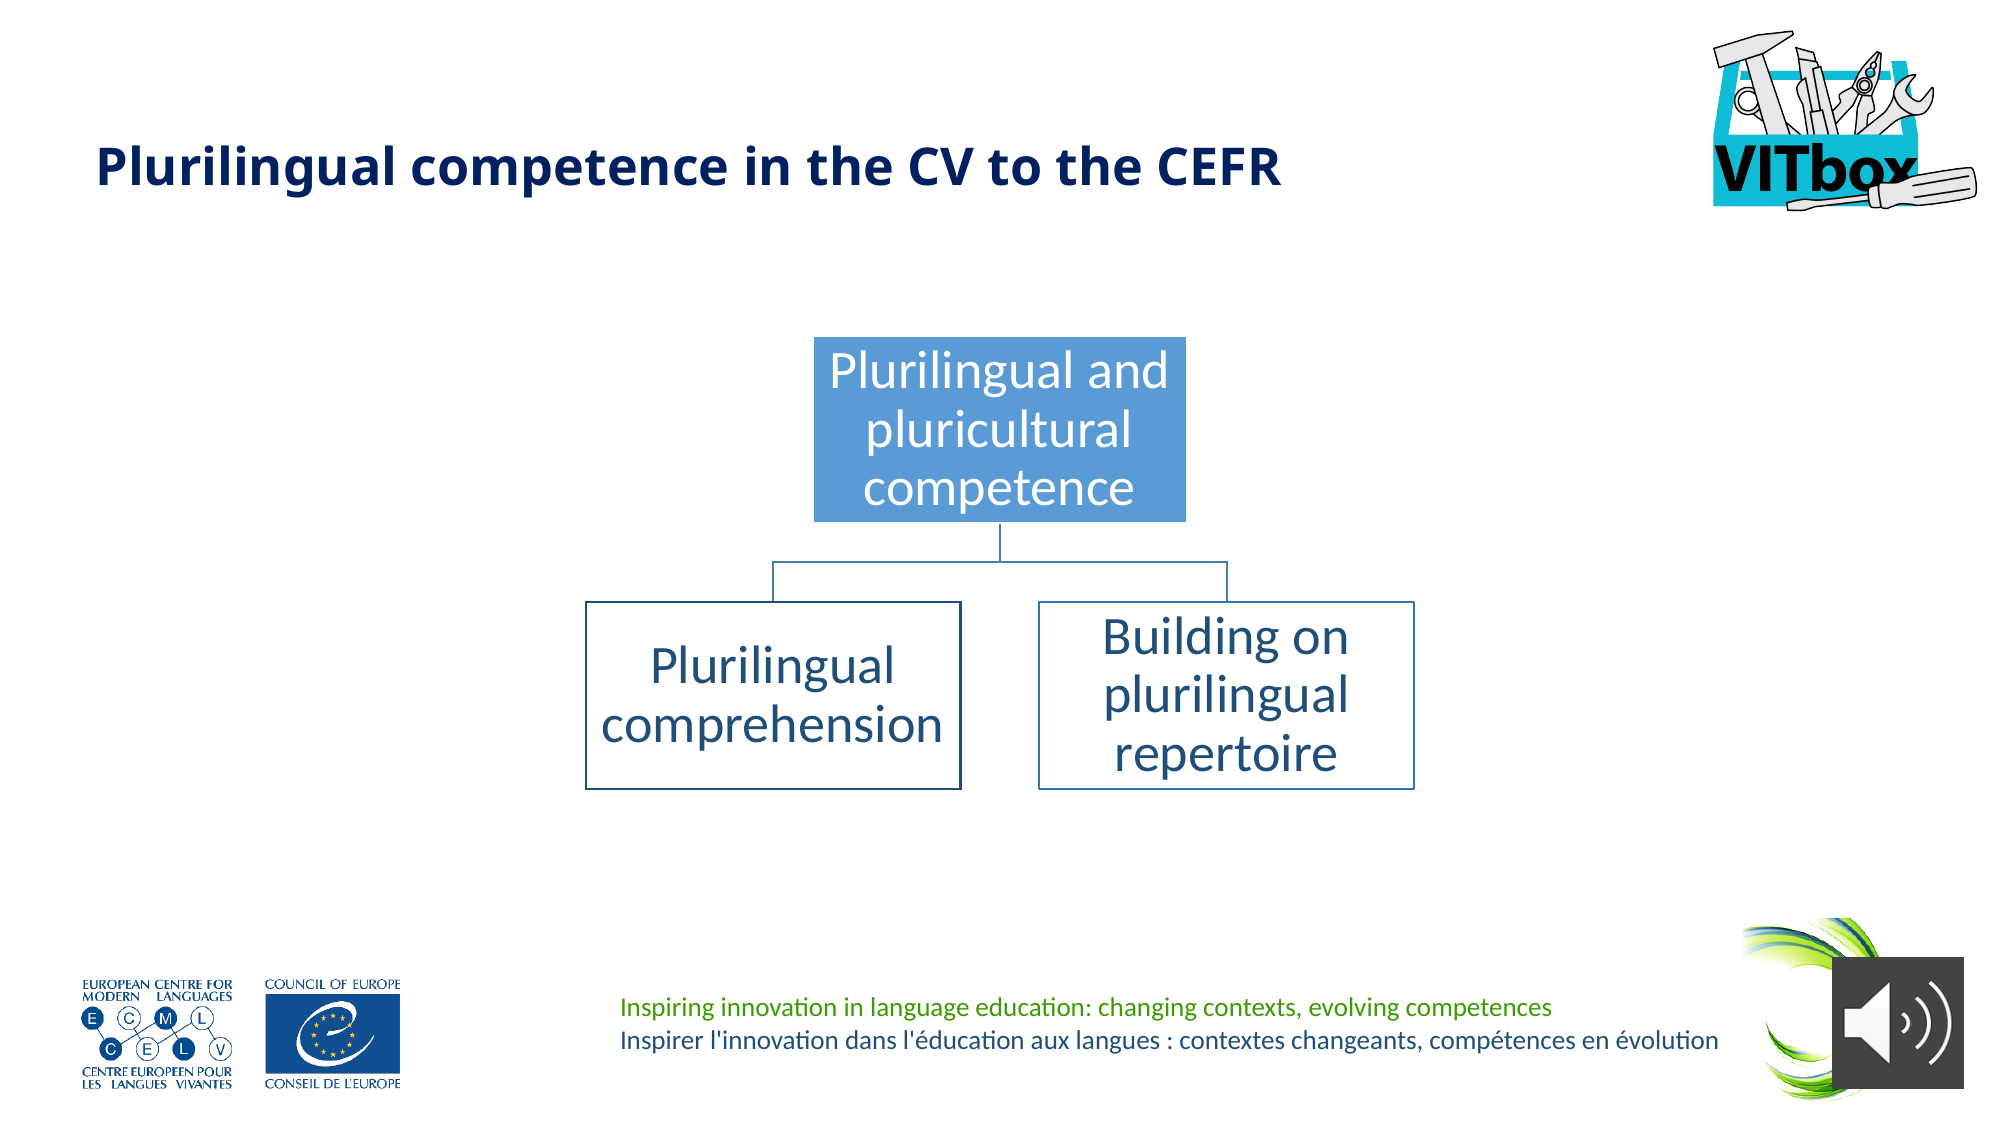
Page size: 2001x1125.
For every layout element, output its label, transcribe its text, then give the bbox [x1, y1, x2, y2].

picture [1741, 917, 1965, 1102]
picture [1697, 27, 1983, 213]
picture [80, 978, 402, 1089]
title Plurilingual competence in the CV to the CEFR [80, 59, 1921, 278]
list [422, 335, 1577, 790]
